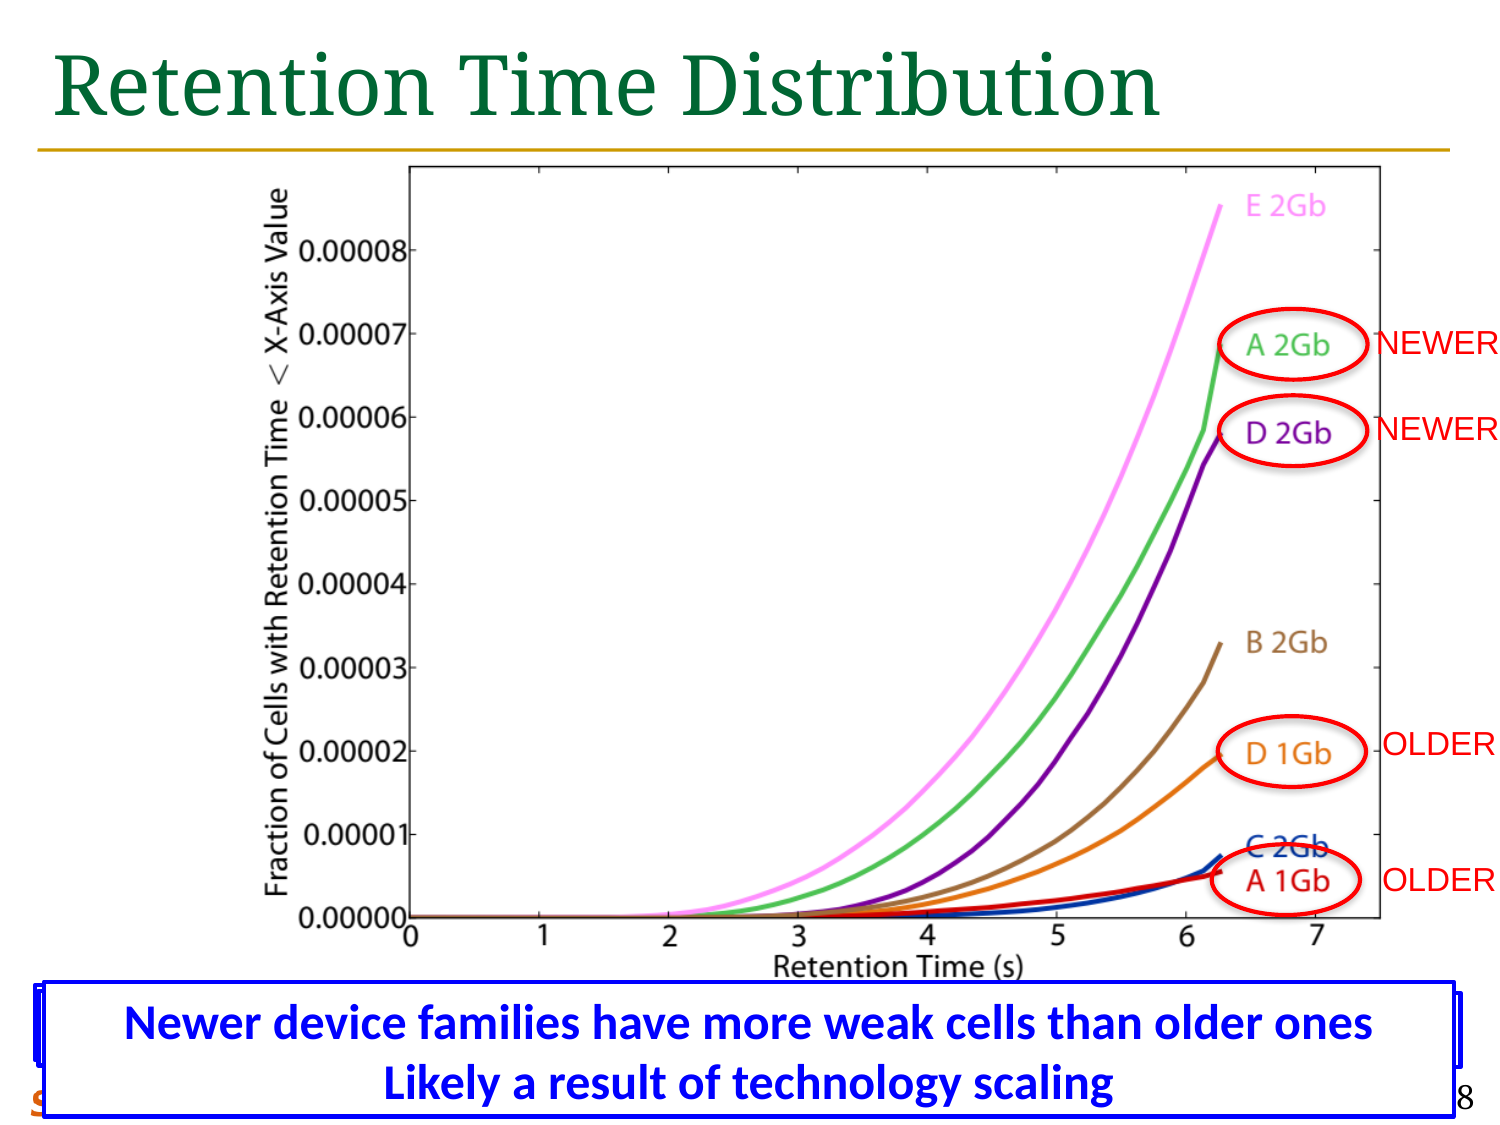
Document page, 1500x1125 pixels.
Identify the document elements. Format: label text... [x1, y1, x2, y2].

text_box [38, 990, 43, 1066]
text_box OLDER [1394, 850, 1500, 906]
text_box NEWER [1394, 313, 1500, 369]
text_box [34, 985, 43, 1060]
title Retention Time Distribution [37, 24, 1450, 170]
text_box NEWER [1394, 400, 1500, 455]
text_box Newer device families have more weak cells than older ones Likely a result of technology scaling [43, 981, 1454, 1117]
picture [252, 155, 1390, 992]
text_box OLDER [1394, 714, 1500, 770]
slide_number 108 [1139, 1053, 1490, 1125]
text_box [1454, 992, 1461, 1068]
picture [29, 1083, 169, 1124]
